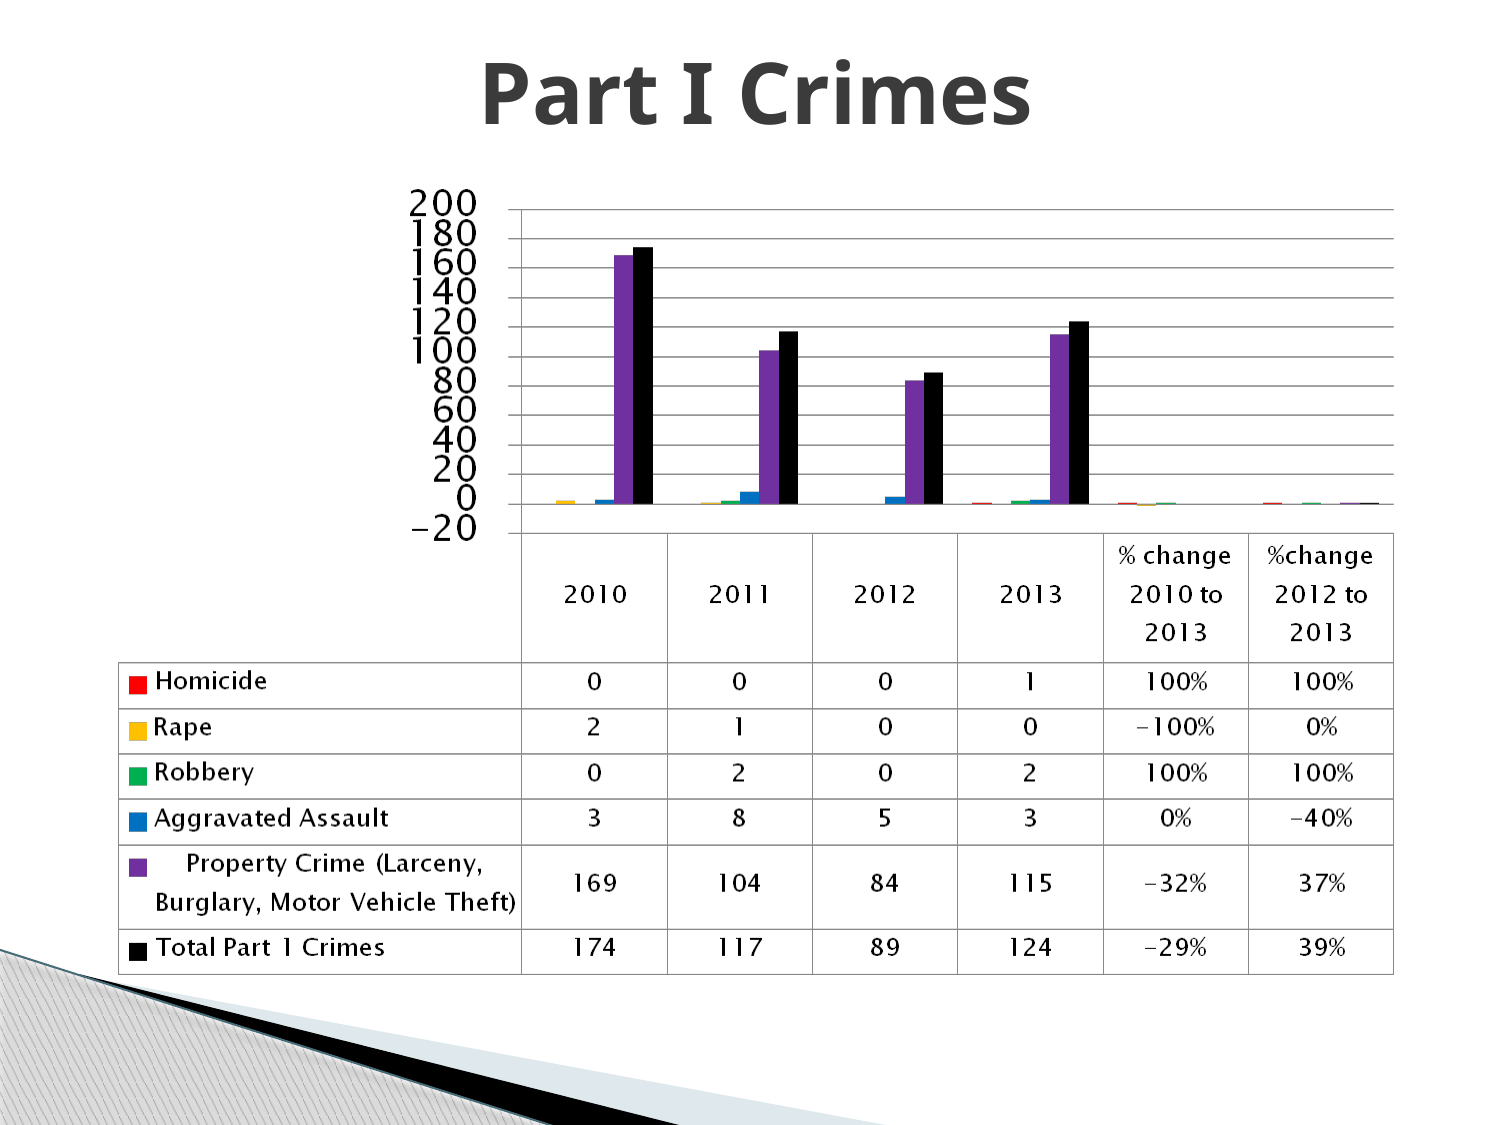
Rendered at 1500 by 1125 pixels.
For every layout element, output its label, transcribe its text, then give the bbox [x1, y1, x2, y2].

title Part I Crimes [75, 24, 1438, 155]
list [74, 162, 1426, 993]
